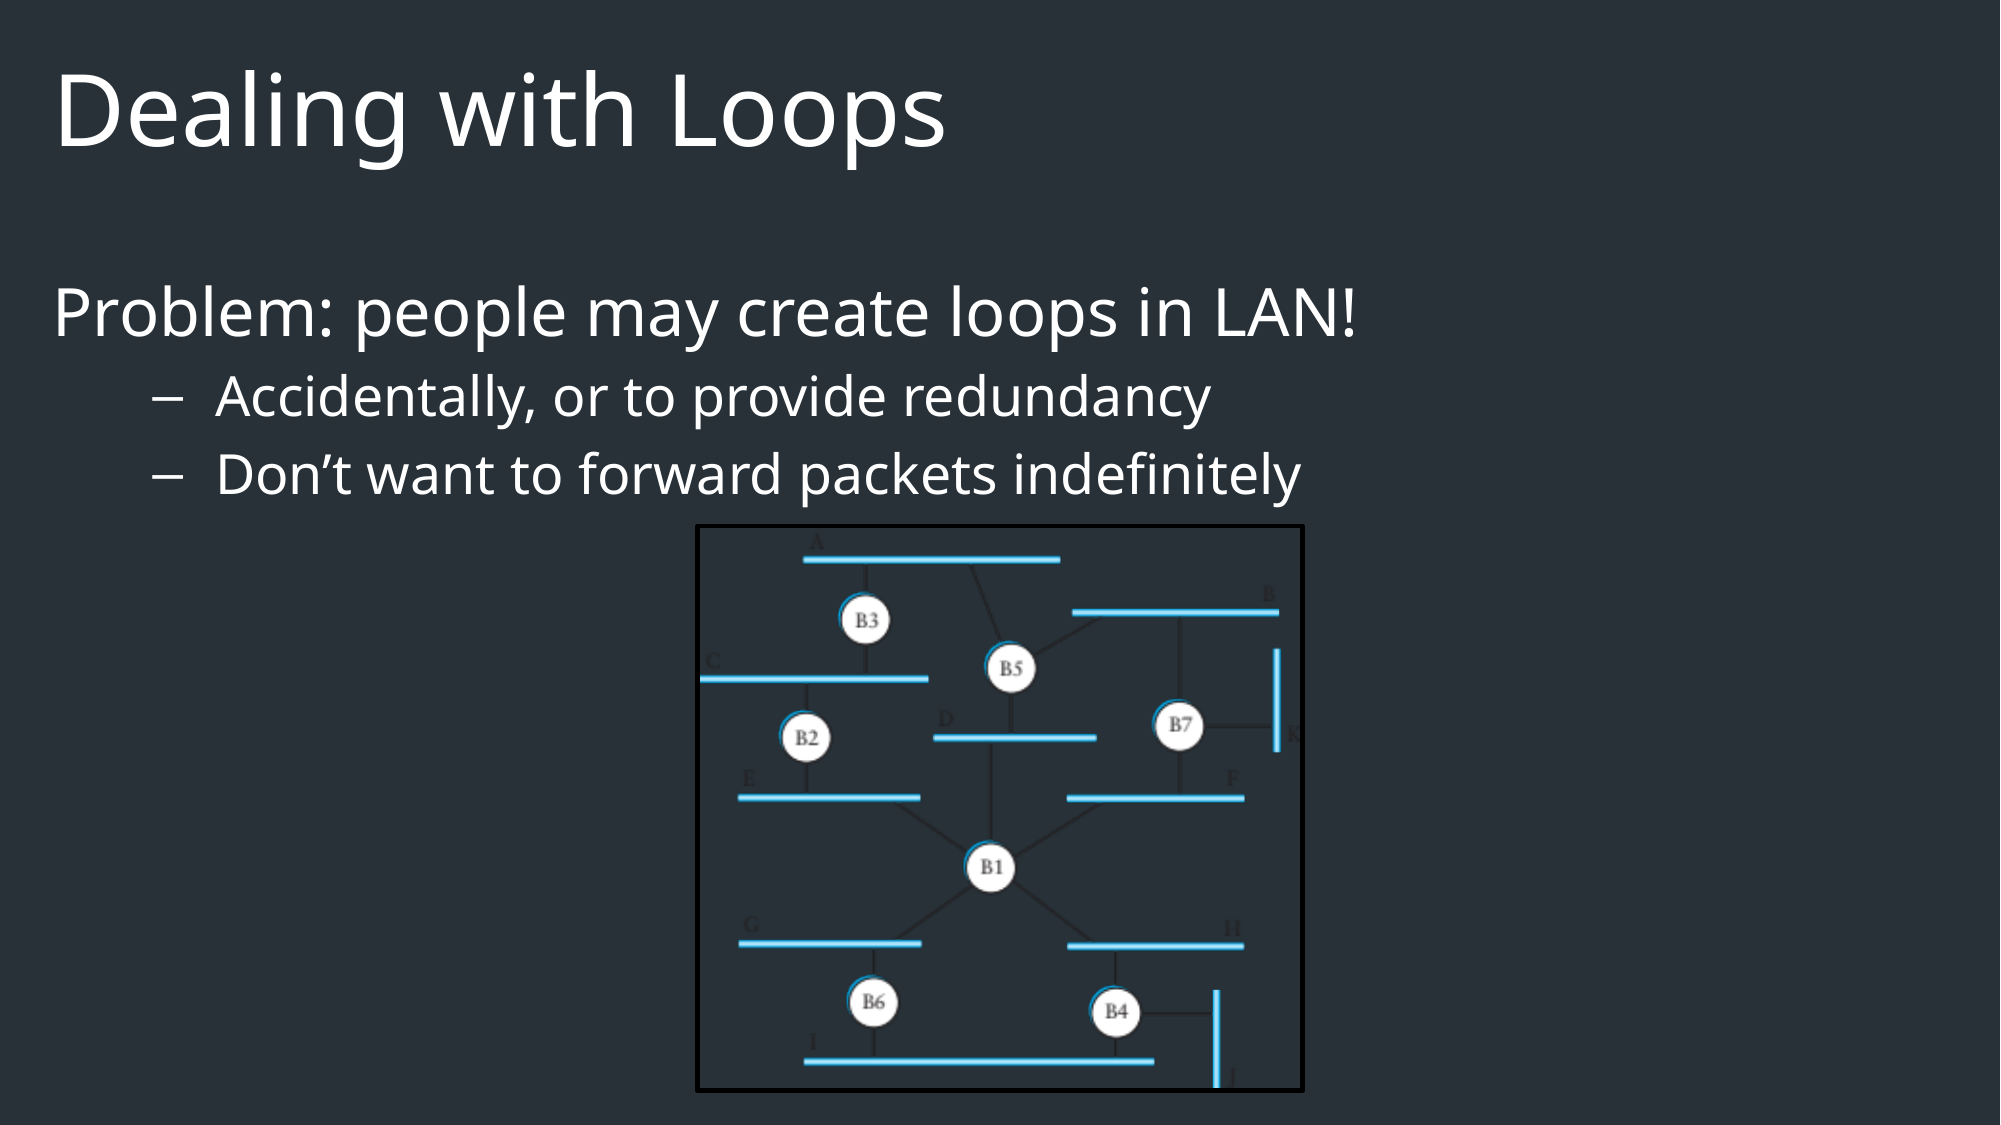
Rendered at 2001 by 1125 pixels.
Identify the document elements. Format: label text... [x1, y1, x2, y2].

title Dealing with Loops [37, 12, 1973, 200]
list Problem: people may create loops in LAN! Accidentally, or to provide redundancy Don’t want to forward packets indefinitely [37, 262, 1973, 1005]
picture [699, 528, 1301, 1089]
